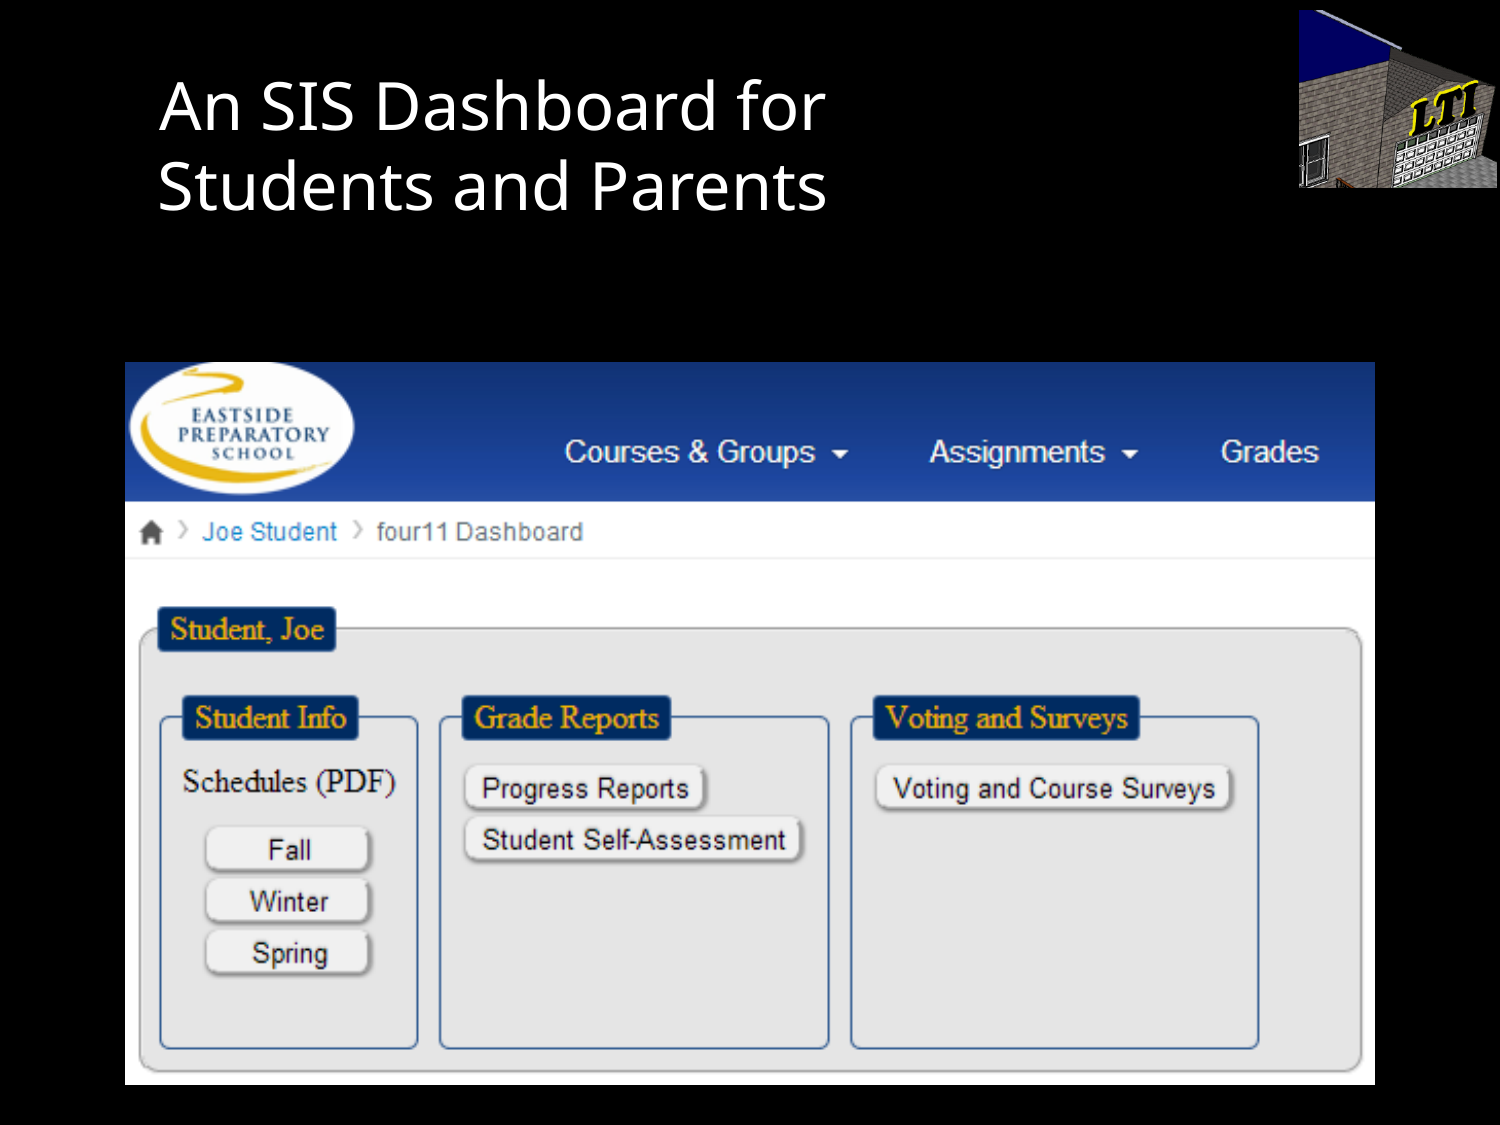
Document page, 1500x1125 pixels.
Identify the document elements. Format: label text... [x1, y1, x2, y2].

title An SIS Dashboard for Students and Parents [24, 50, 963, 238]
picture [124, 362, 1376, 1085]
picture [1299, 10, 1498, 188]
